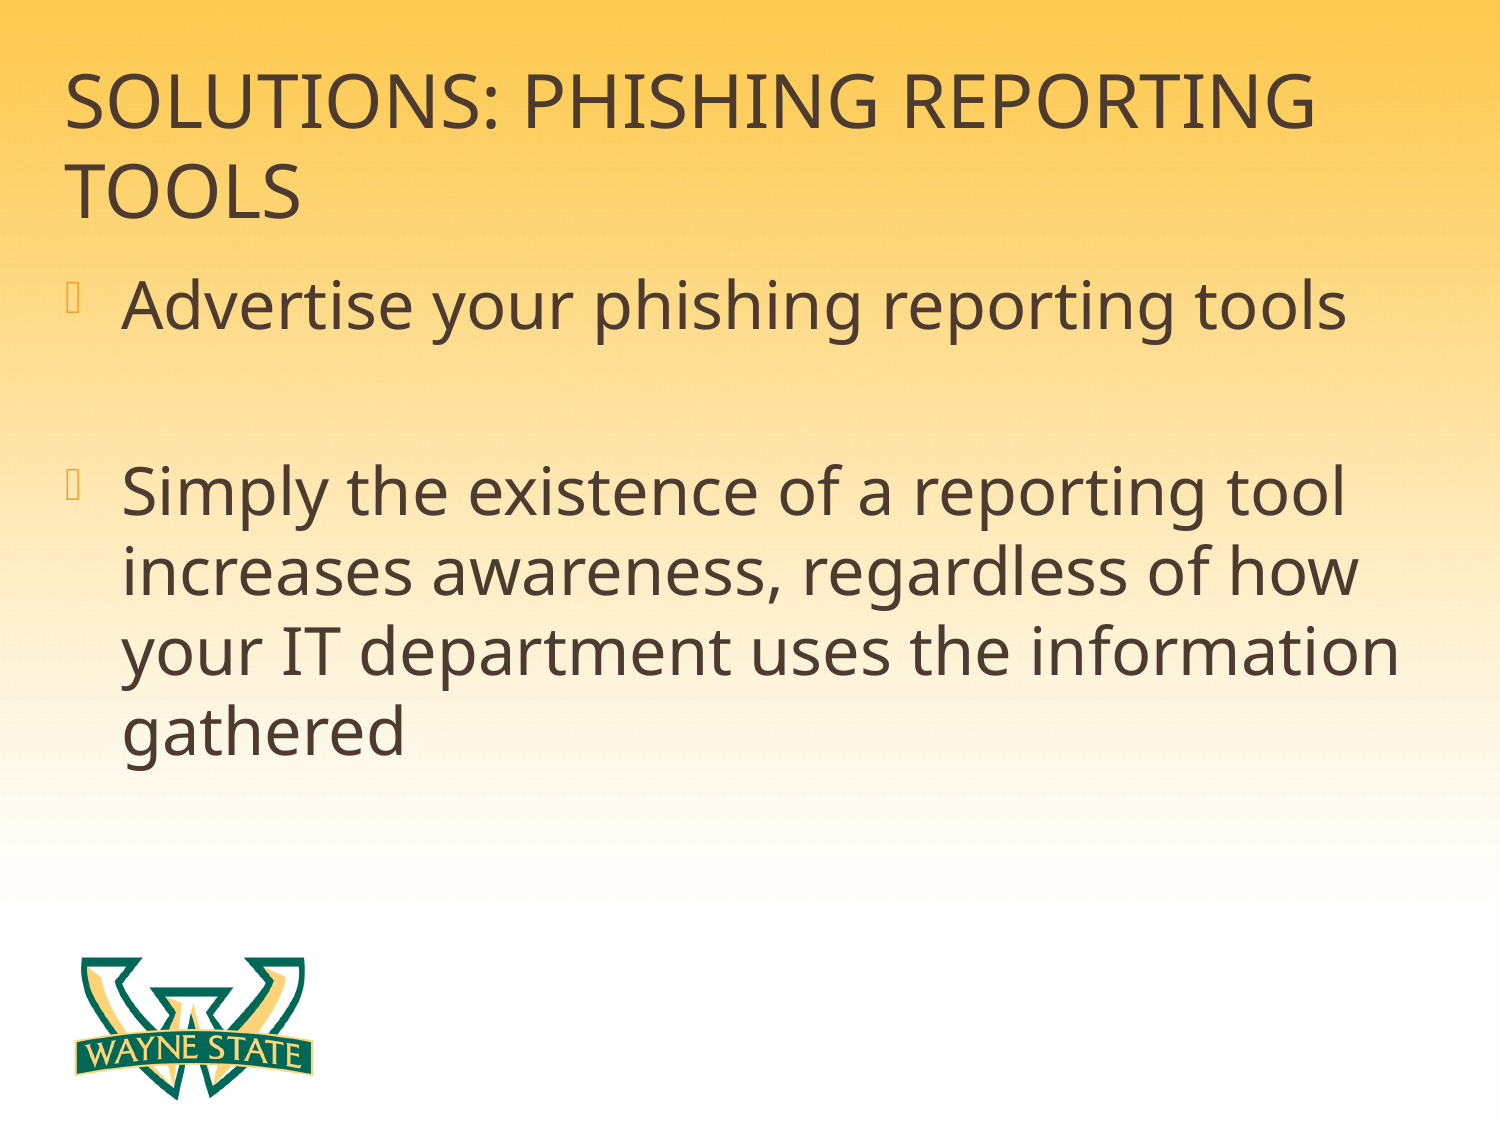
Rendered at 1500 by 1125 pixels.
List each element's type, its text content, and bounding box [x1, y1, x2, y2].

list Advertise your phishing reporting tools Simply the existence of a reporting tool increases awareness, regardless of how your IT department uses the information gathered [49, 254, 1476, 998]
title Solutions: phishing reporting tools [50, 75, 1475, 213]
picture [0, 0, 1500, 1125]
